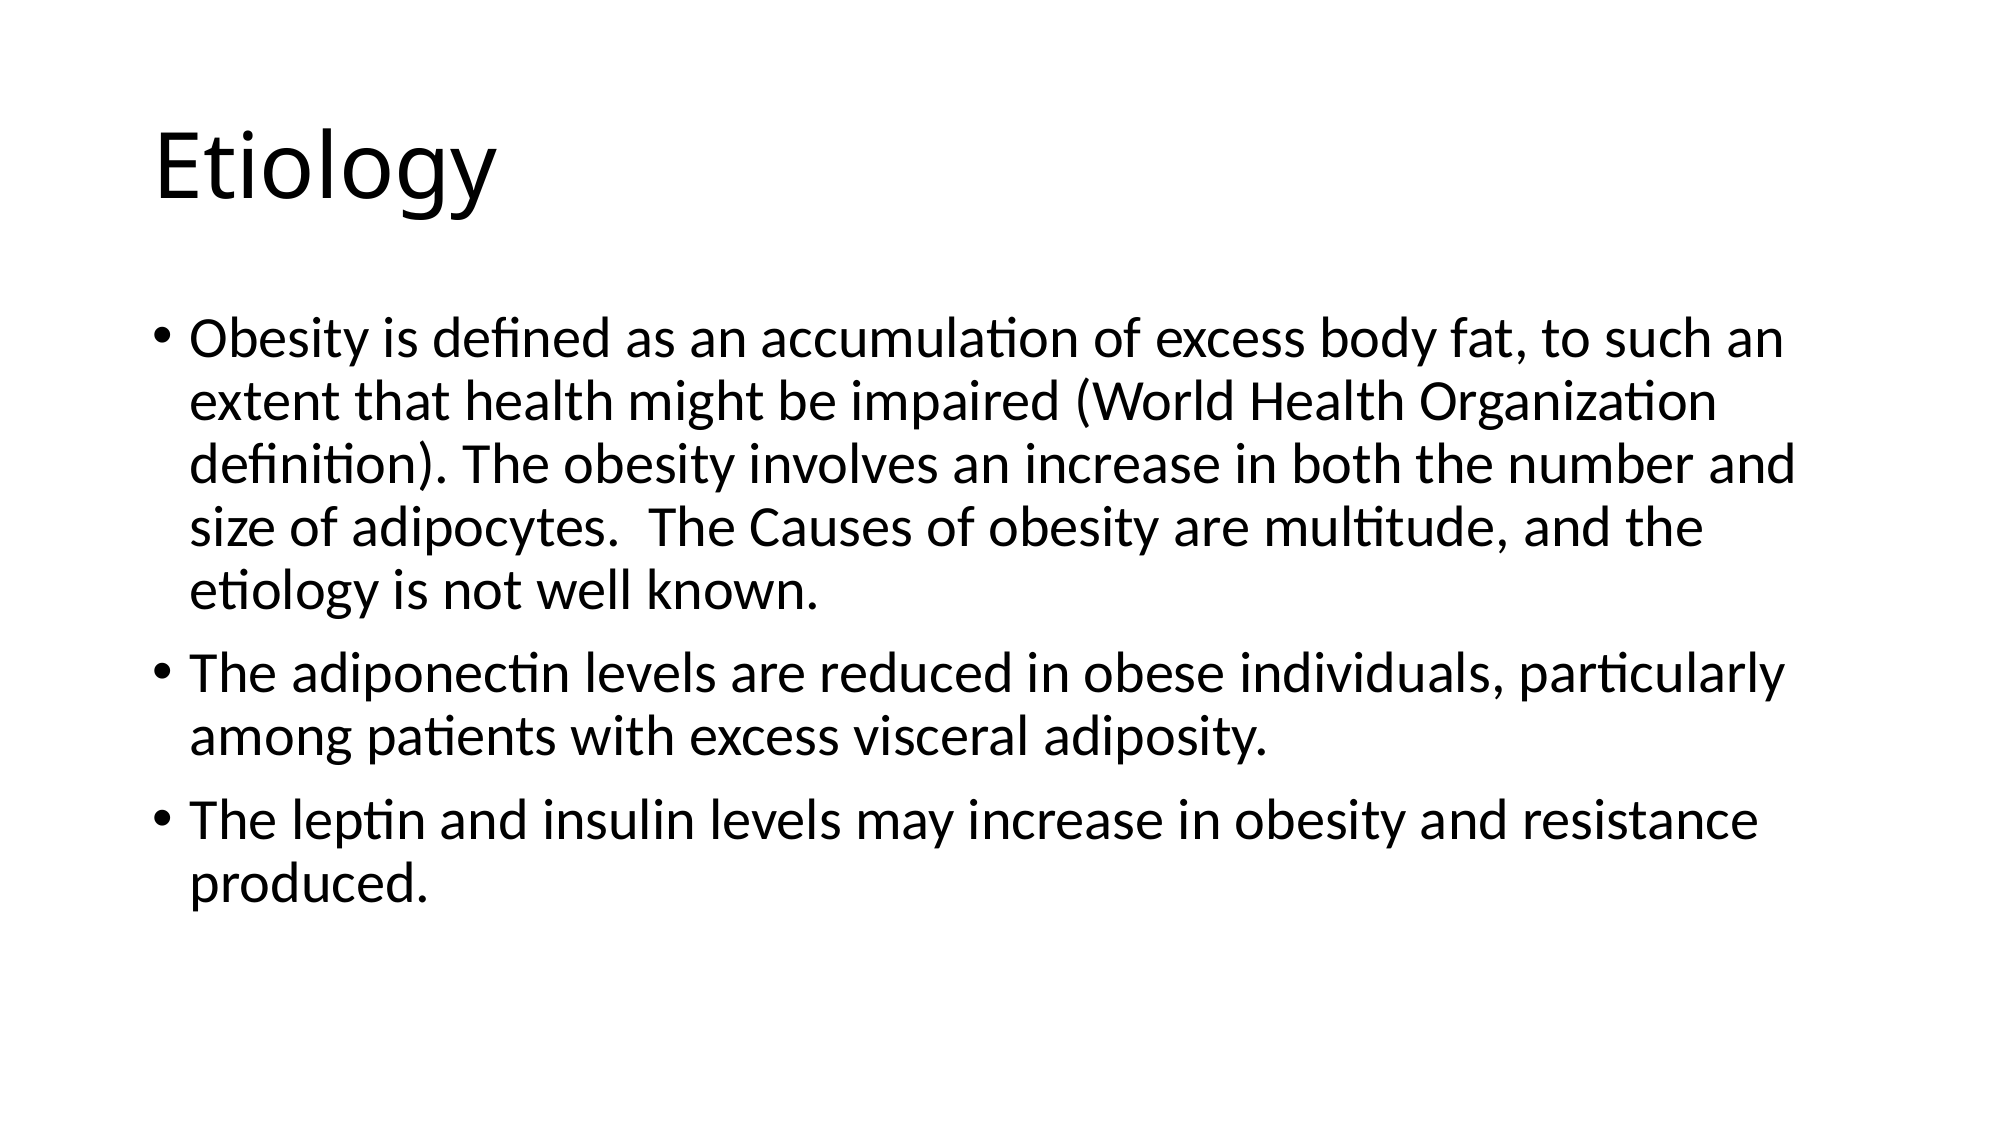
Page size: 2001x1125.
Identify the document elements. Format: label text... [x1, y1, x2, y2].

title Etiology [137, 59, 1863, 278]
list Obesity is defined as an accumulation of excess body fat, to such an extent that health might be impaired (World Health Organization definition). The obesity involves an increase in both the number and size of adipocytes. The Causes of obesity are multitude, and the etiology is not well known. The adiponectin levels are reduced in obese individuals, particularly among patients with excess visceral adiposity. The leptin and insulin levels may increase in obesity and resistance produced. [137, 299, 1863, 1014]
